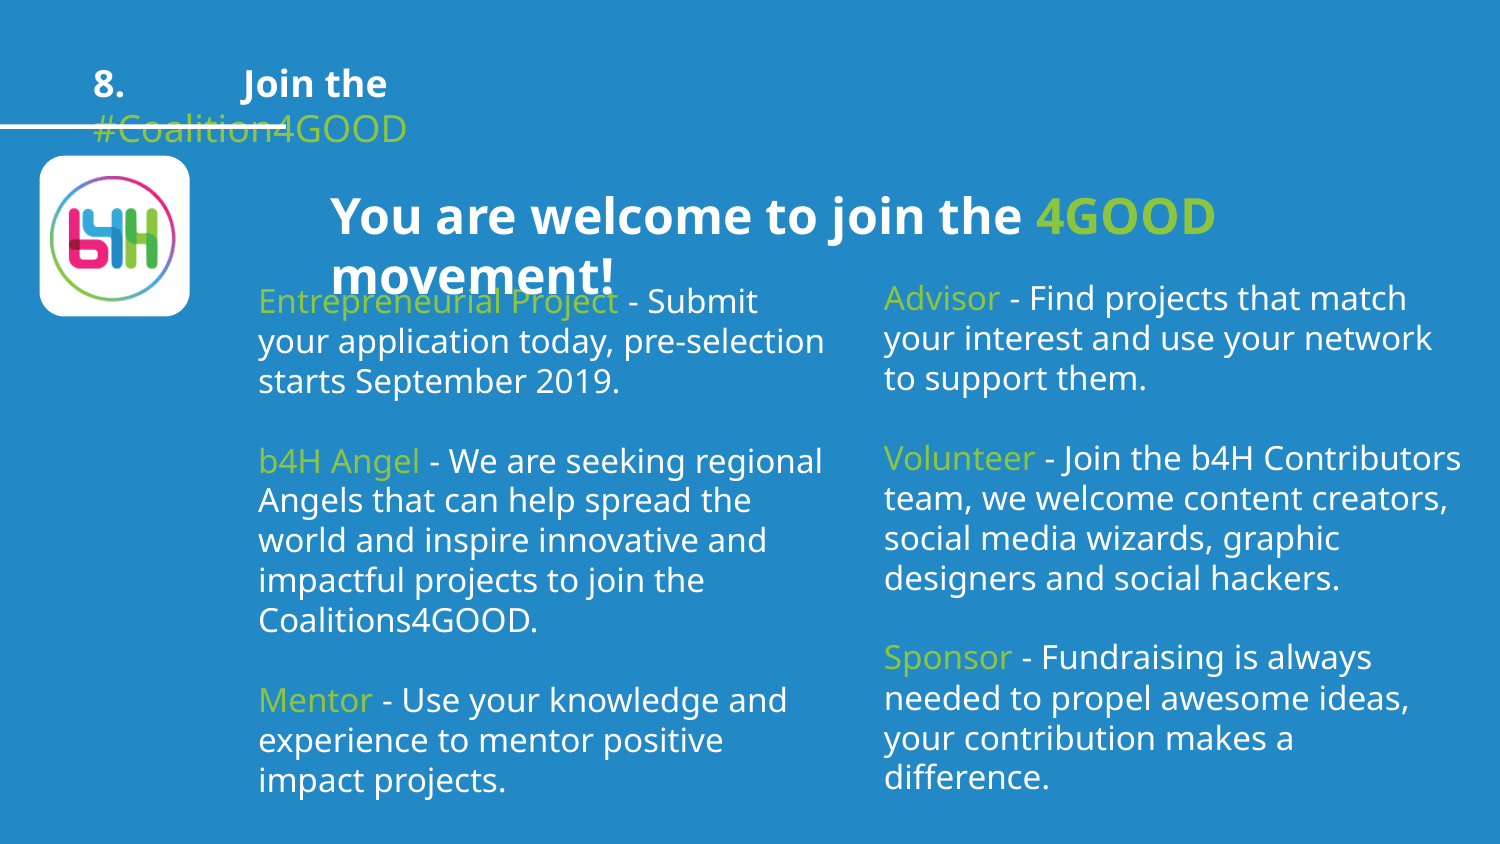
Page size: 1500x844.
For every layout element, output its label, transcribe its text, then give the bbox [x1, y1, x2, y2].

picture [49, 176, 176, 302]
text_box Advisor - Find projects that match your interest and use your network to support them. Volunteer - Join the b4H Contributors team, we welcome content creators, social media wizards, graphic designers and social hackers. Sponsor - Fundraising is always needed to propel awesome ideas, your contribution makes a difference. [868, 262, 1483, 815]
text_box Entrepreneurial Project - Submit your application today, pre-selection starts September 2019. b4H Angel - We are seeking regional Angels that can help spread the world and inspire innovative and impactful projects to join the Coalitions4GOOD. Mentor - Use your knowledge and experience to mentor positive impact projects. [243, 265, 848, 788]
text_box 8. Join the #Coalition4GOOD [78, 45, 693, 157]
text_box You are welcome to join the 4GOOD movement! [315, 169, 1483, 250]
text_box [39, 155, 190, 317]
text_box [0, 124, 286, 129]
